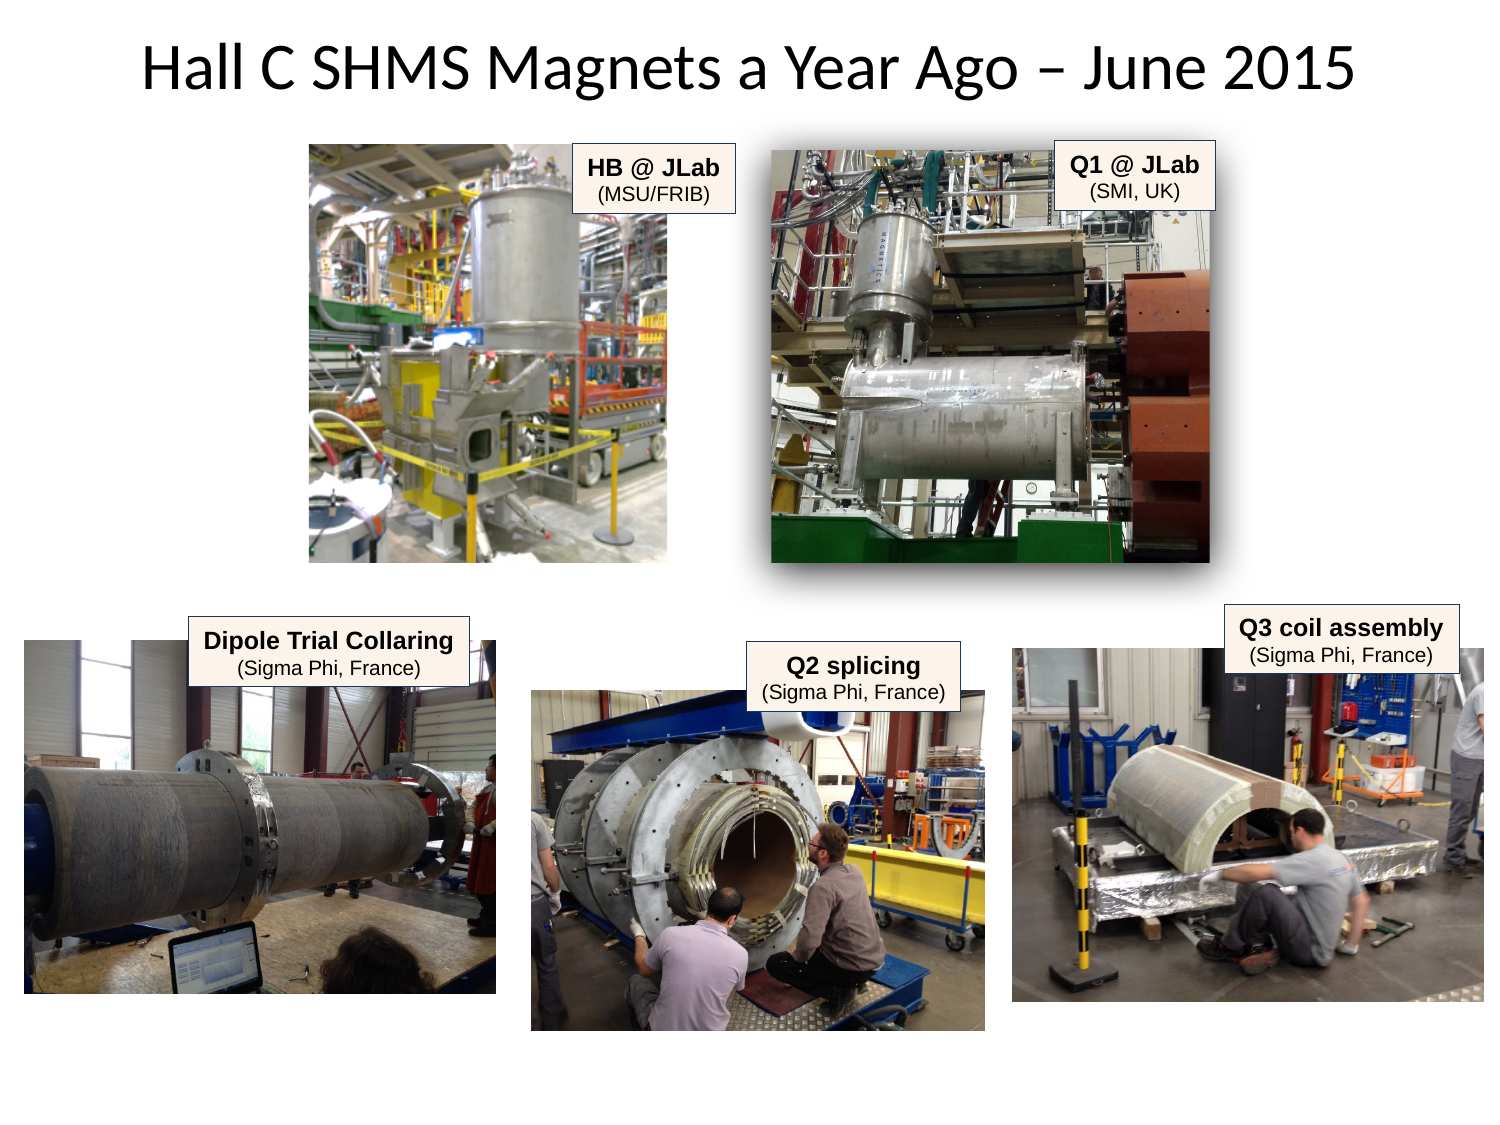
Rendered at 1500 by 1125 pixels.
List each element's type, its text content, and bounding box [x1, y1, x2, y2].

picture [531, 690, 985, 1031]
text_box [308, 140, 1217, 563]
text_box Dipole Trial Collaring (Sigma Phi, France) [188, 616, 470, 639]
picture [1012, 648, 1484, 1003]
text_box Q2 splicing (Sigma Phi, France) [746, 641, 961, 688]
picture [24, 640, 496, 995]
text_box Q3 coil assembly (Sigma Phi, France) [1224, 604, 1460, 647]
title Hall C SHMS Magnets a Year Ago – June 2015 [0, 0, 1500, 125]
